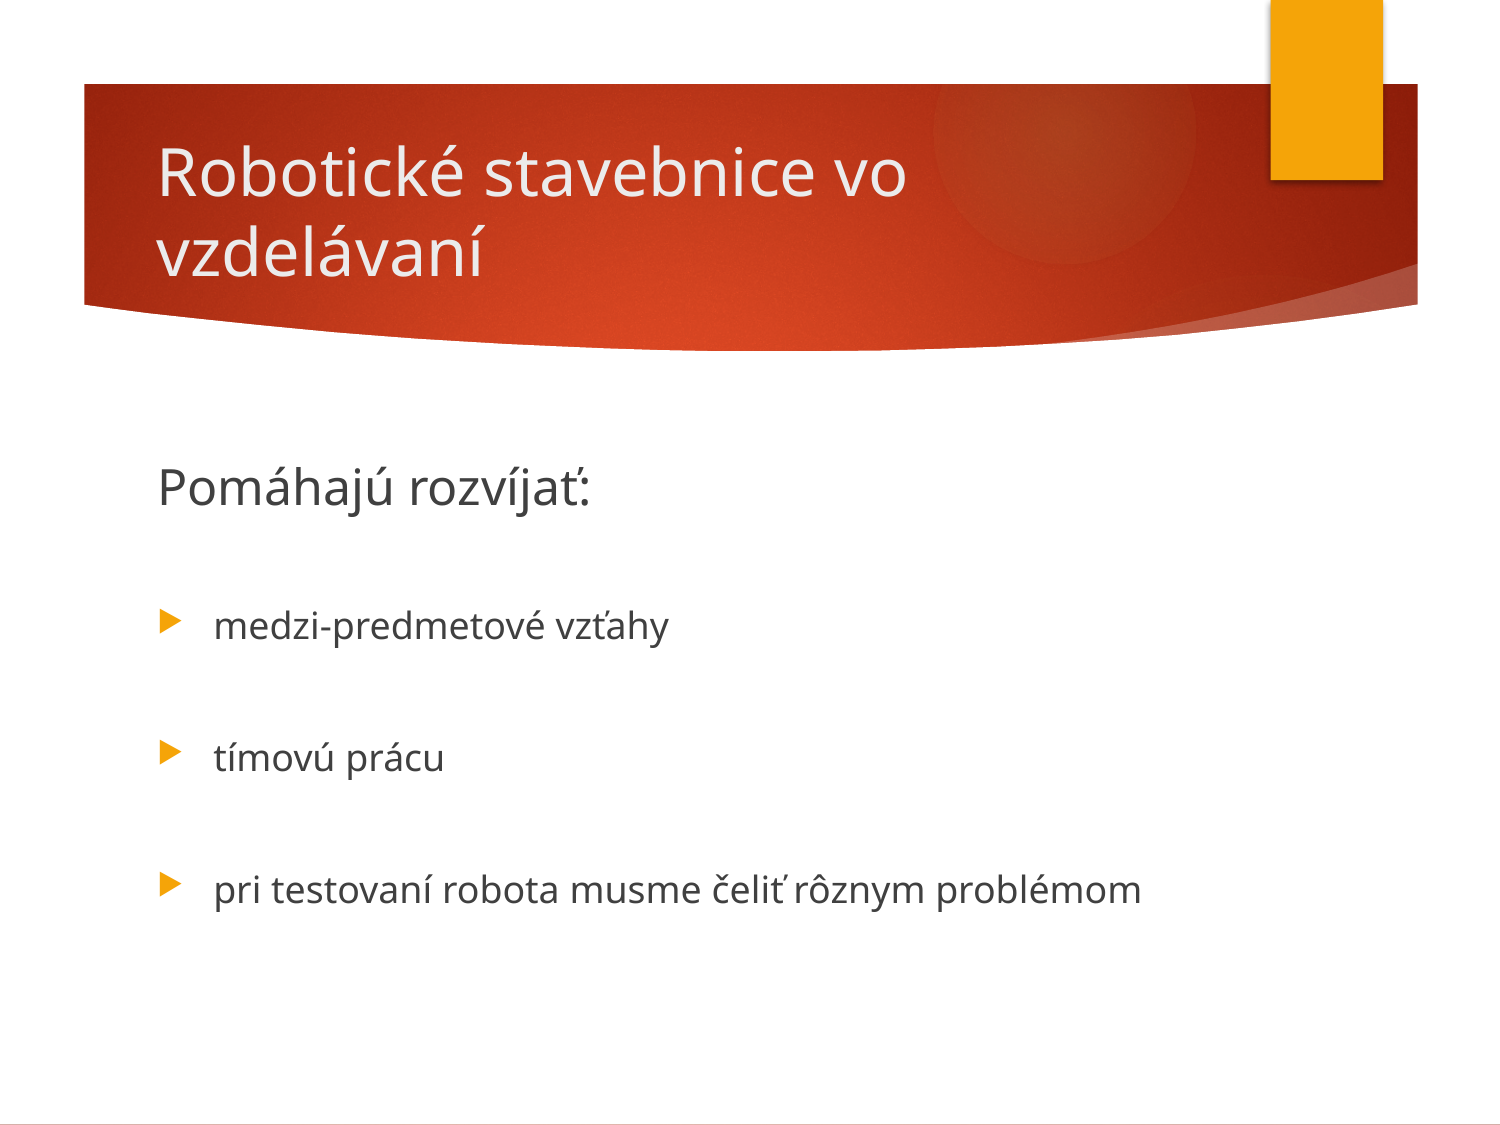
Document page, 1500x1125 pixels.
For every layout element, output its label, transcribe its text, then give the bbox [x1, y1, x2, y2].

list Pomáhajú rozvíjať: medzi-predmetové vzťahy tímovú prácu pri testovaní robota musme čeliť rôznym problémom [142, 408, 1183, 988]
title Robotické stavebnice vo vzdelávaní [141, 151, 1183, 269]
